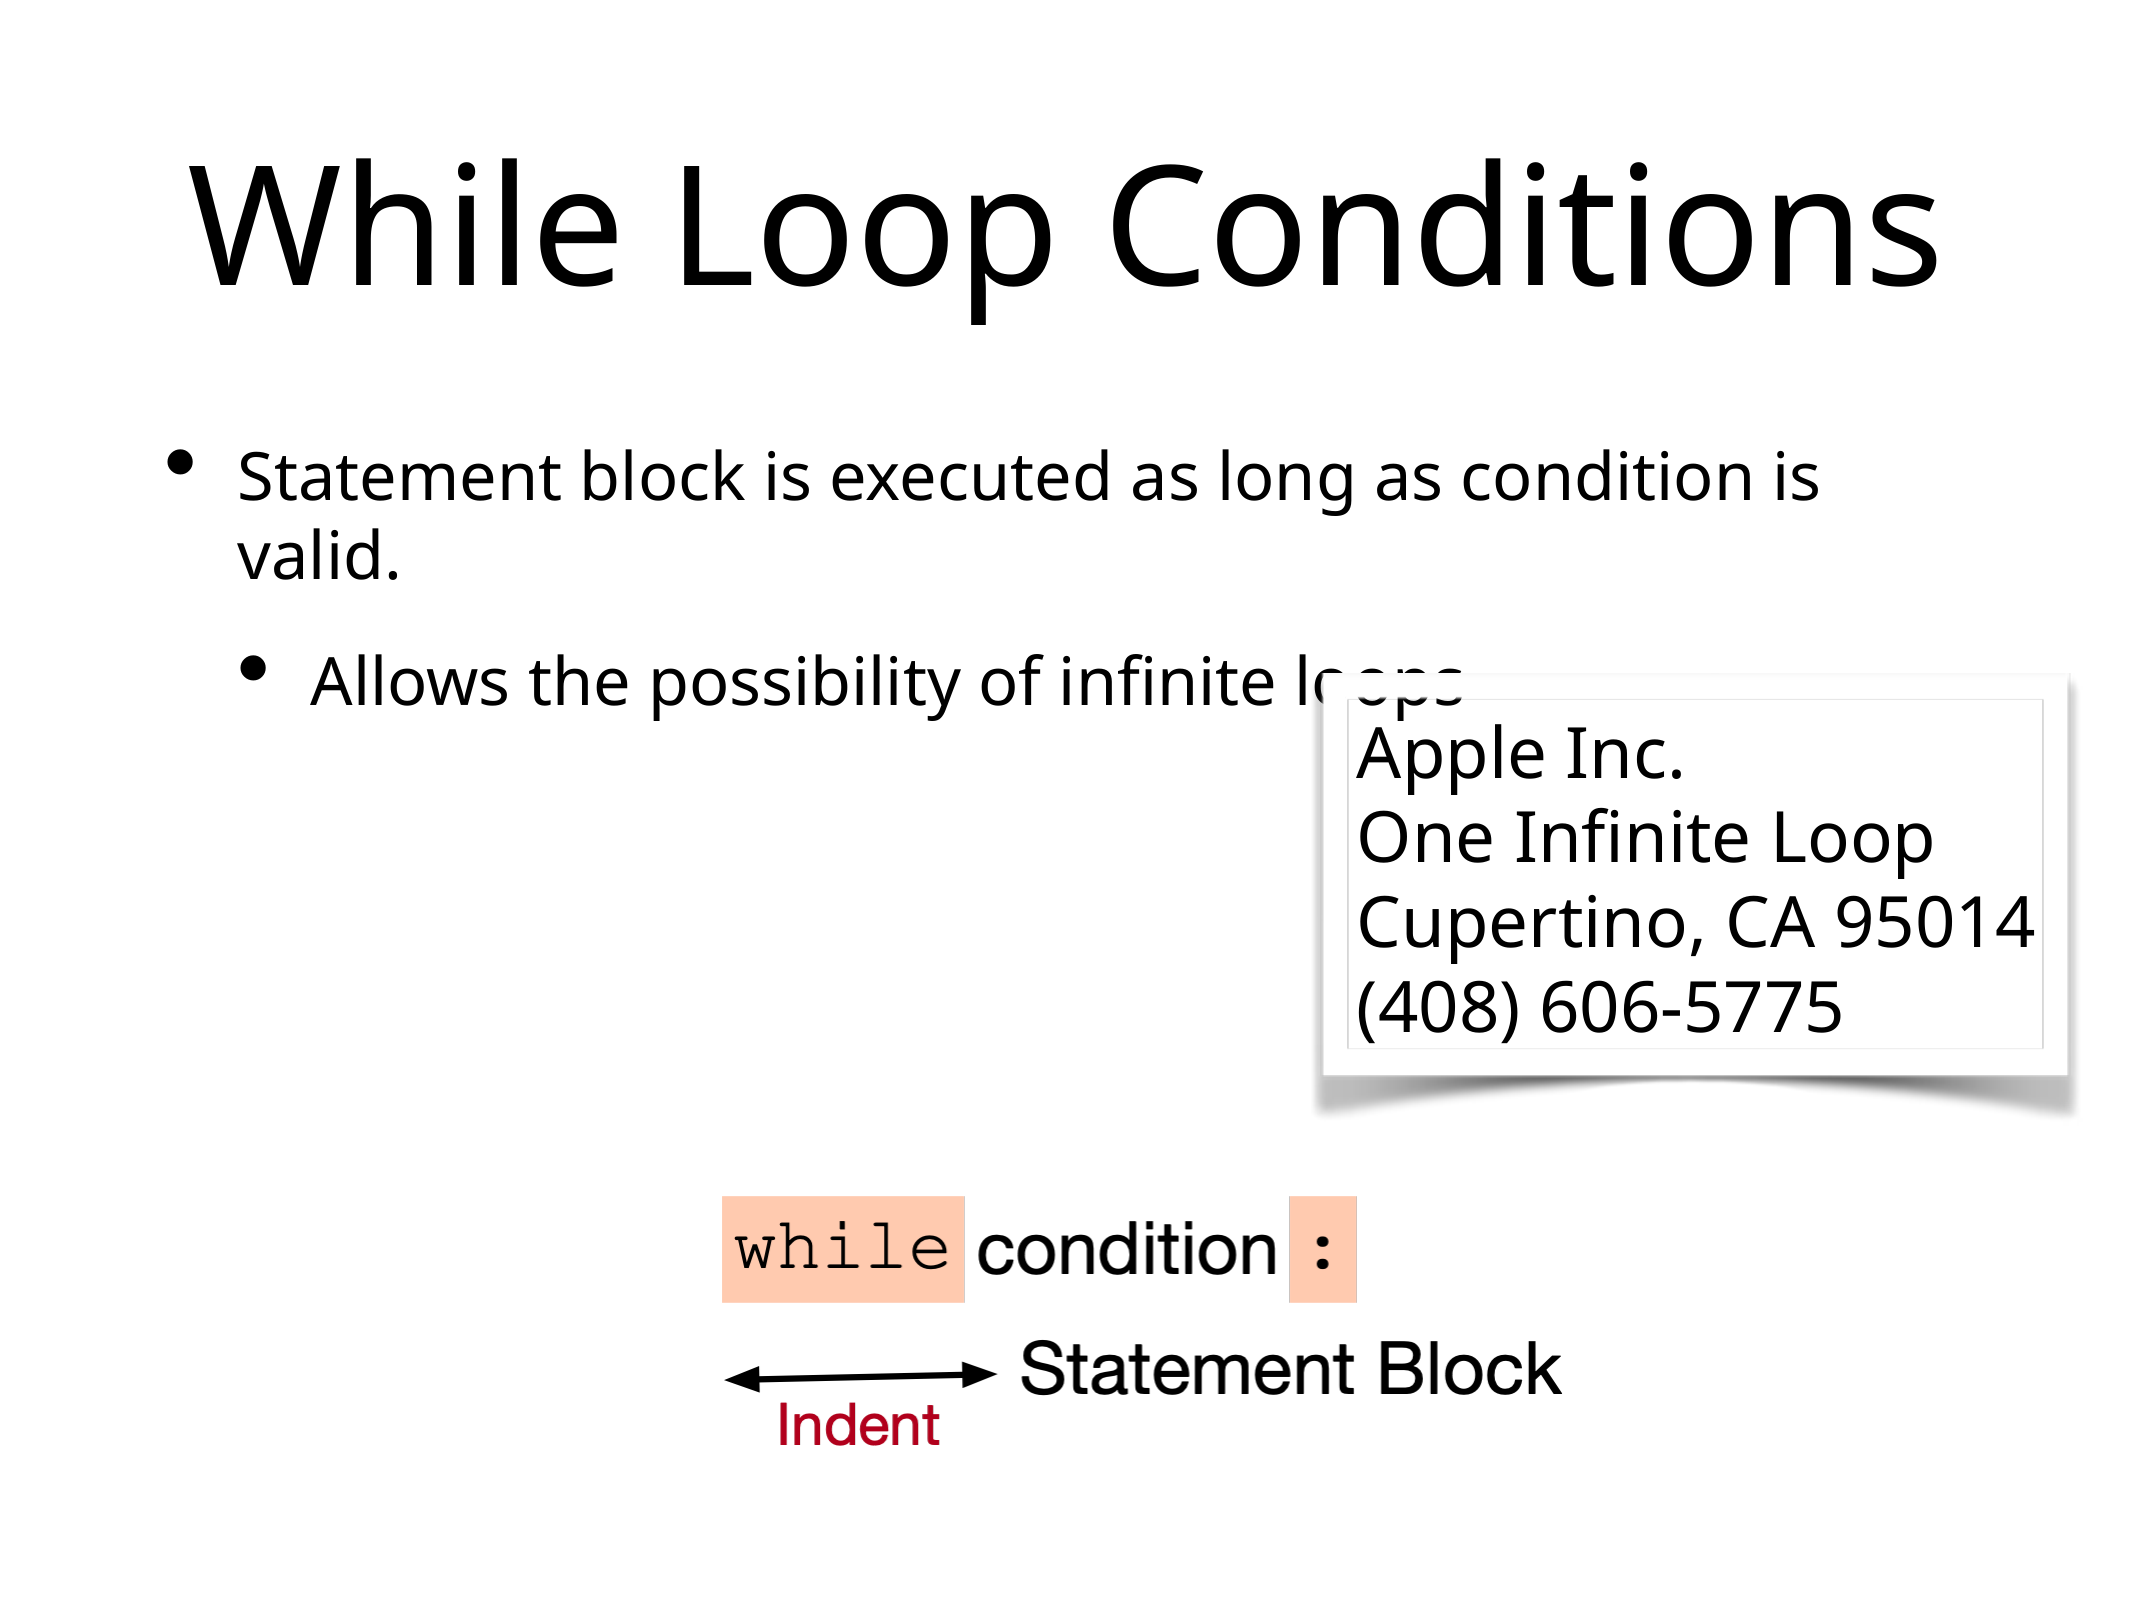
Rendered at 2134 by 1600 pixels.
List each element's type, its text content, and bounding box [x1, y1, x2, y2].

title While Loop Conditions [155, 41, 1978, 397]
list Statement block is executed as long as condition is valid. Allows the possibility of infinite loops [155, 424, 1978, 1083]
picture [720, 1192, 1584, 1470]
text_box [1311, 673, 2083, 1127]
